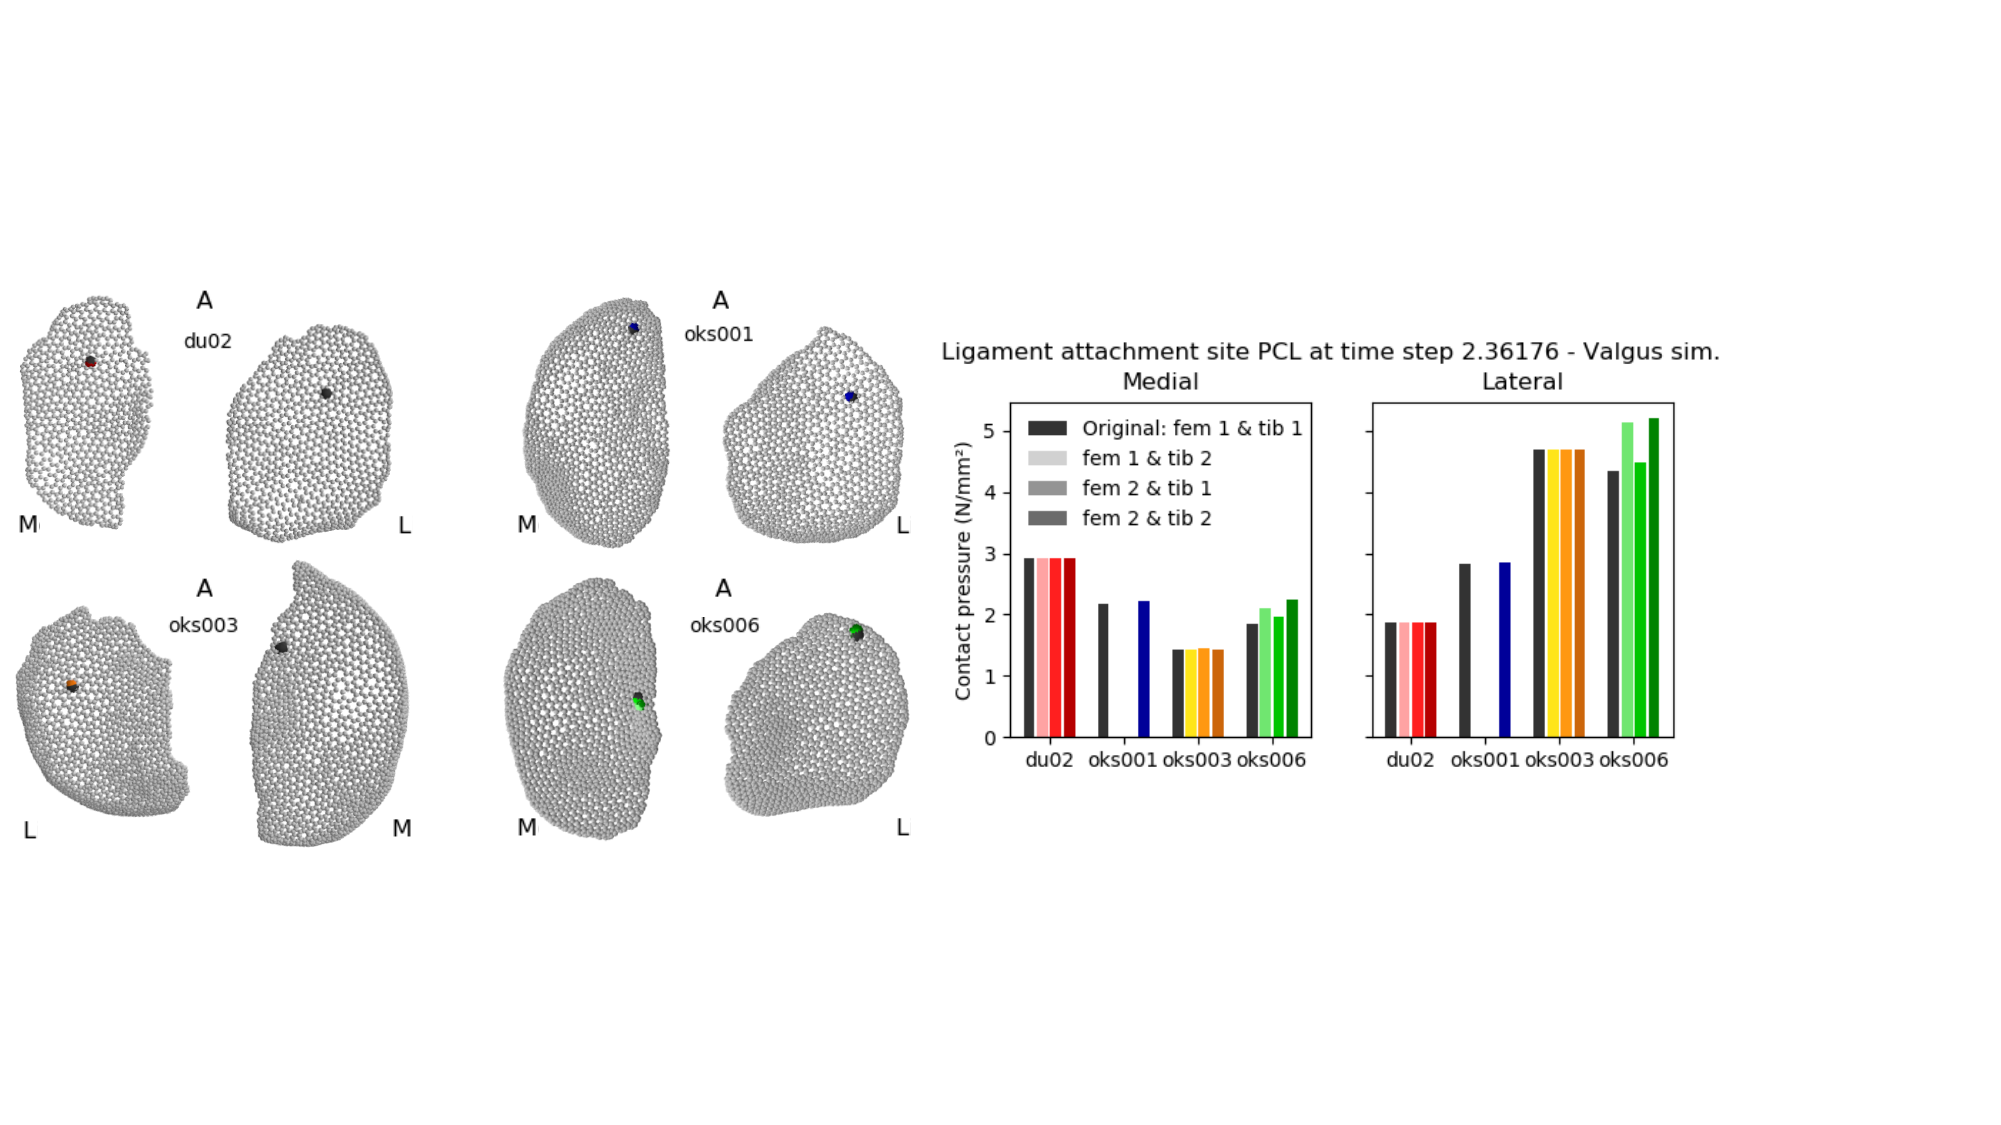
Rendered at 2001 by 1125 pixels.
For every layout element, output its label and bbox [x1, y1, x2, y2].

picture [474, 223, 1759, 850]
picture [0, 290, 446, 908]
